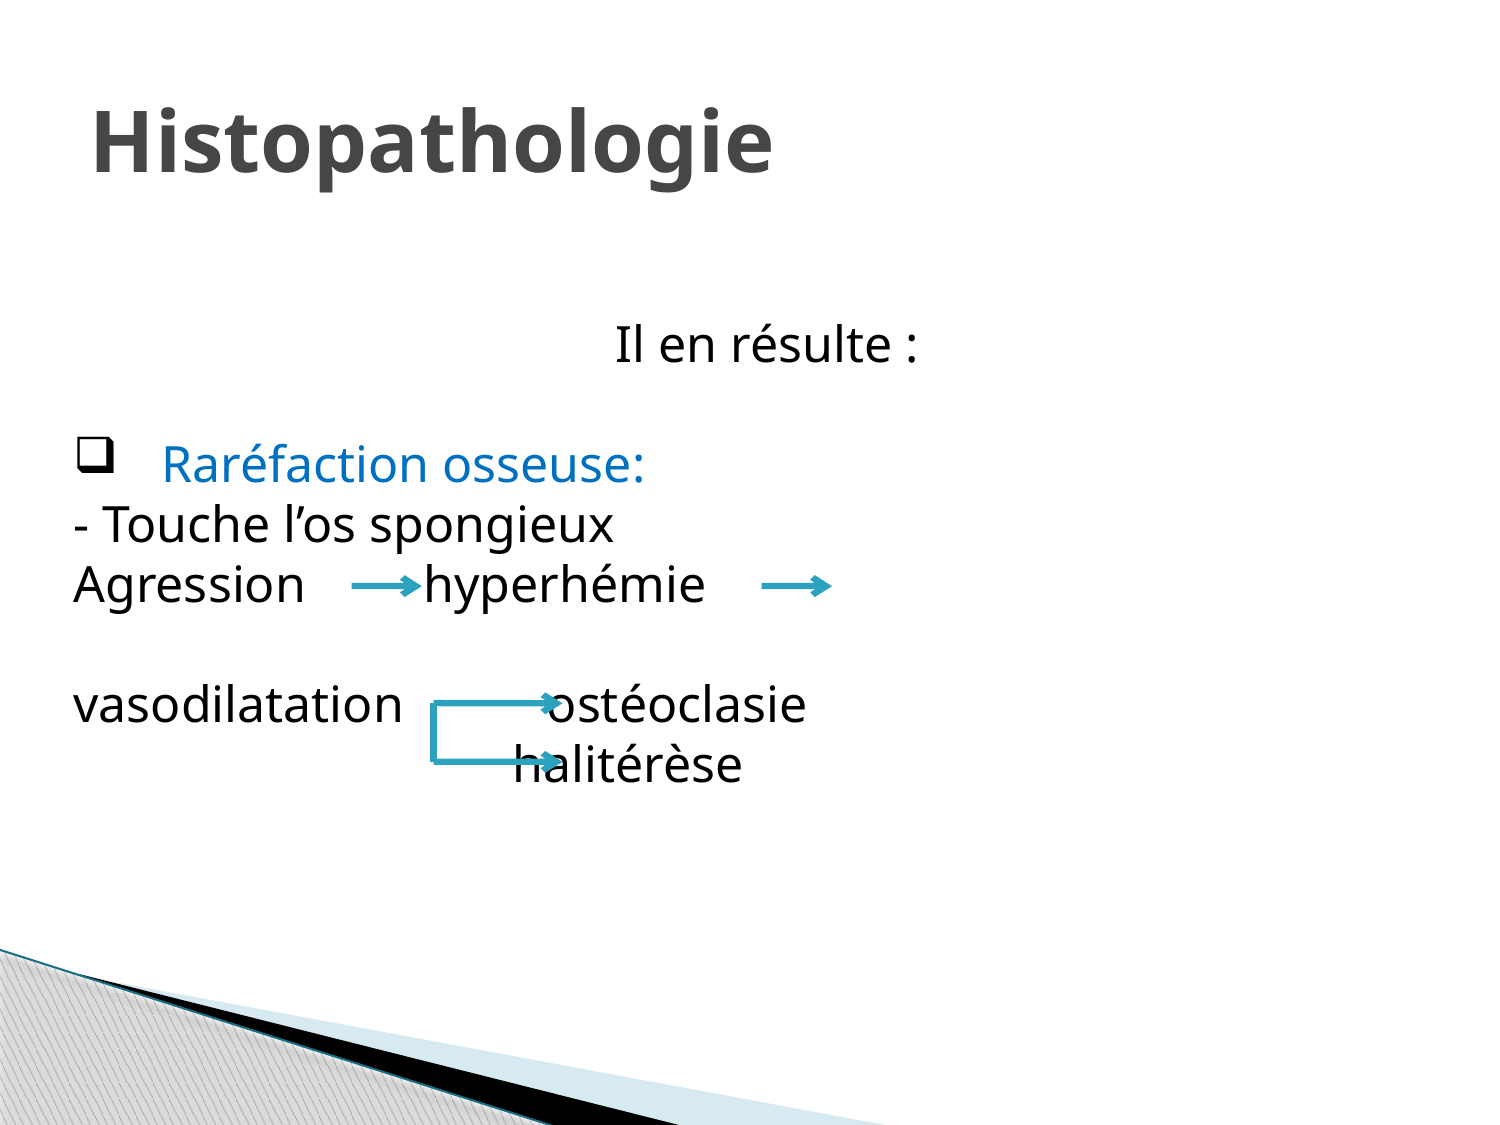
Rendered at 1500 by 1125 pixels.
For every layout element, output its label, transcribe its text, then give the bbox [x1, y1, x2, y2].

text_box Il en résulte : Raréfaction osseuse: - Touche l’os spongieux Agression hyperhémie vasodilatation ostéoclasie halitérèse [58, 304, 1477, 860]
title Histopathologie [75, 45, 1425, 233]
